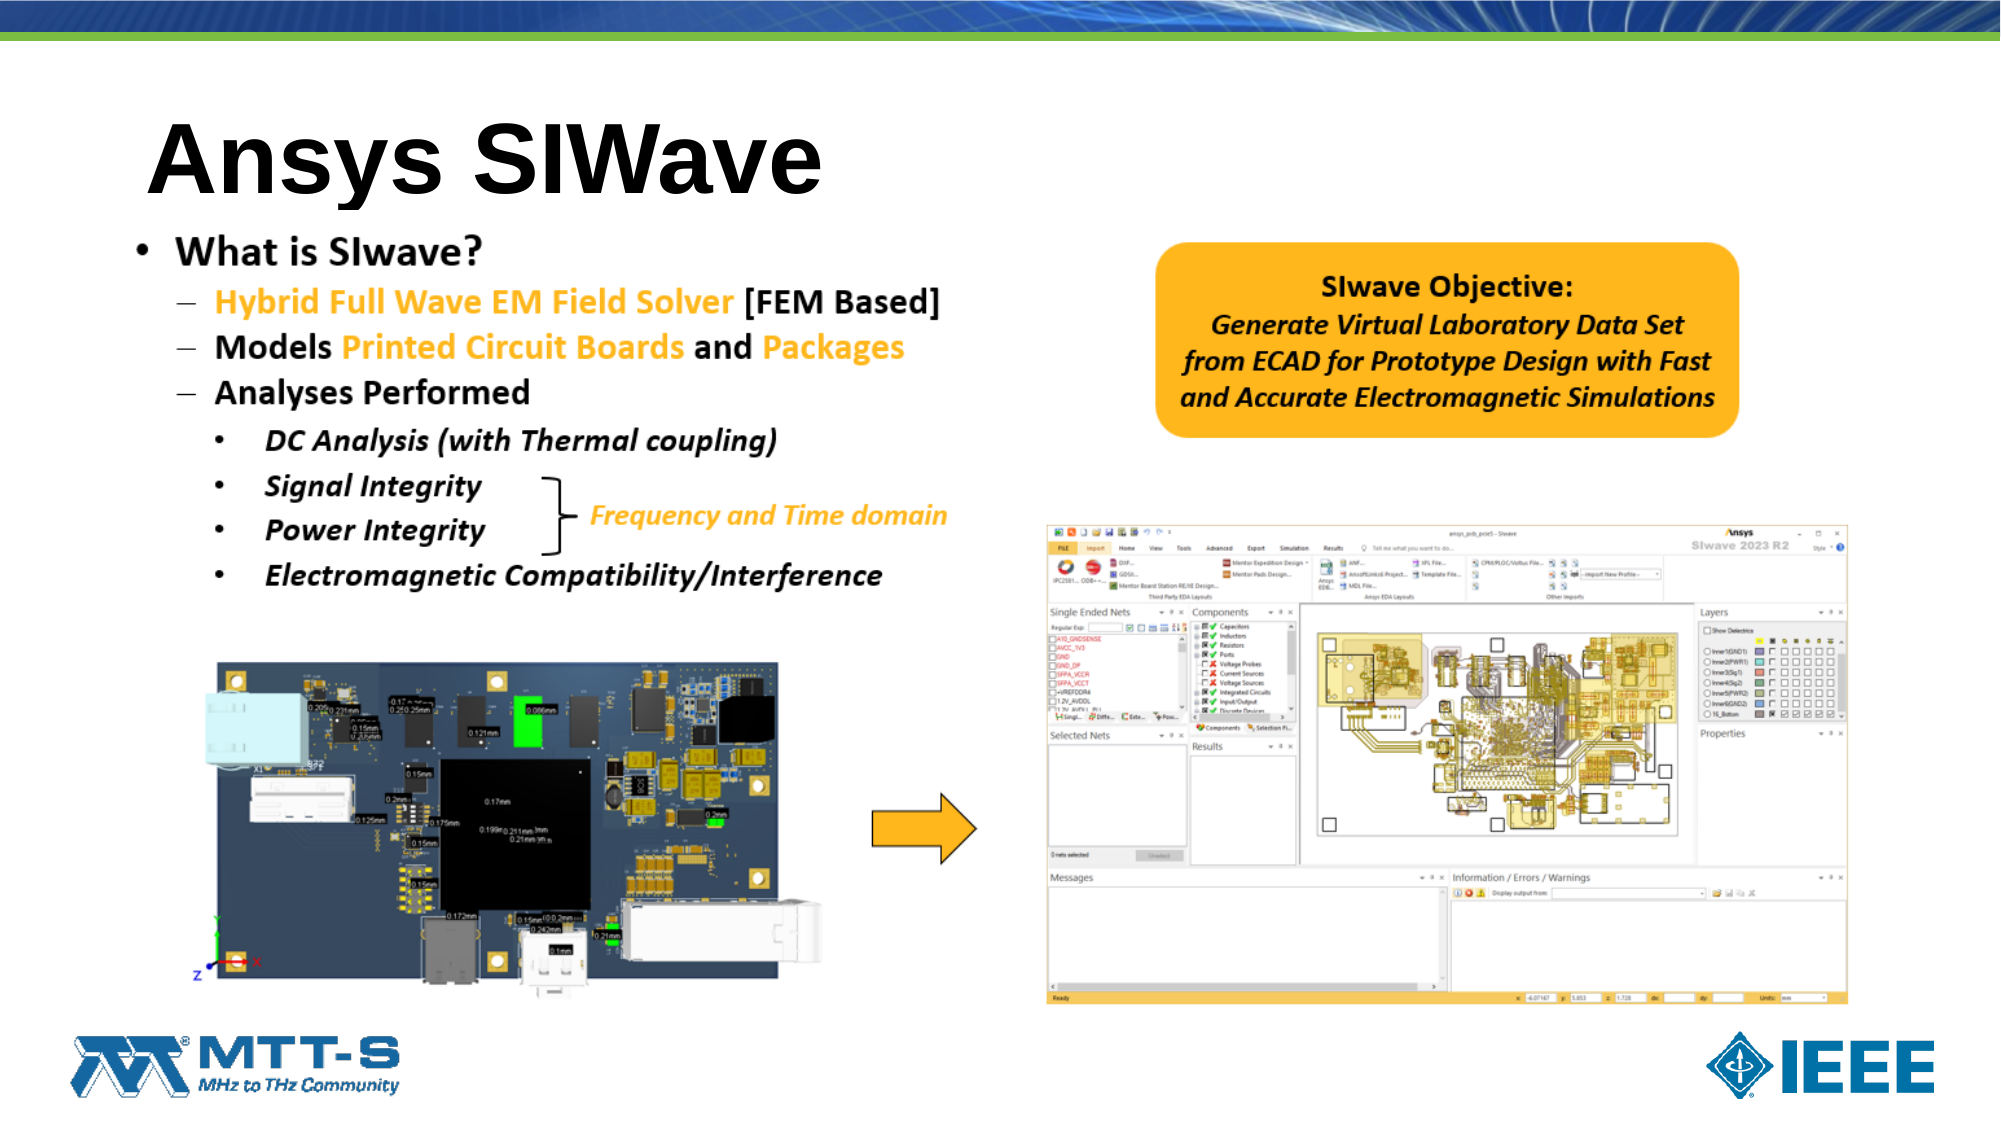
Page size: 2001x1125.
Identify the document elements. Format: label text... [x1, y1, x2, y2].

picture [52, 1015, 422, 1115]
picture [130, 210, 1856, 1007]
title Ansys SIWave [130, 76, 1856, 210]
picture [0, 1, 1999, 32]
